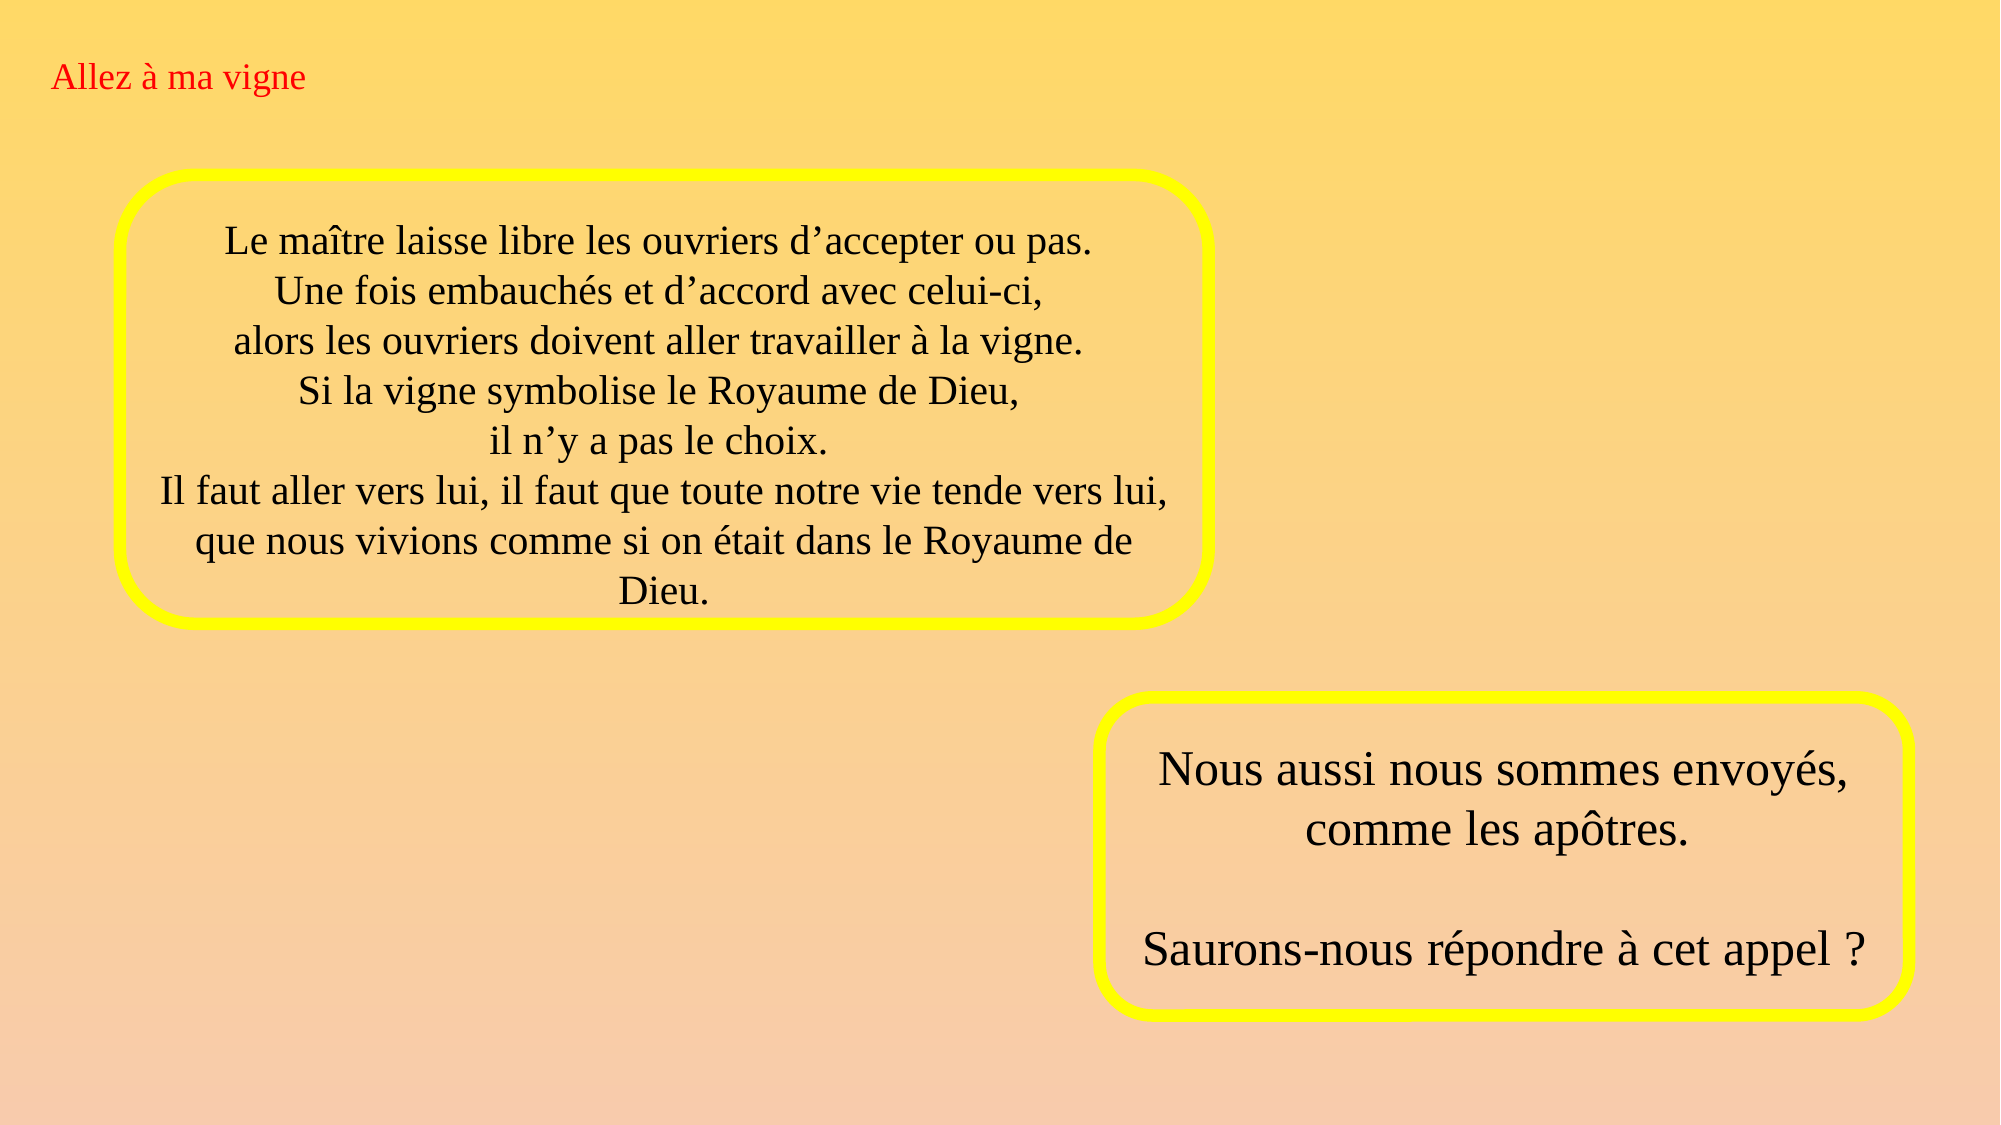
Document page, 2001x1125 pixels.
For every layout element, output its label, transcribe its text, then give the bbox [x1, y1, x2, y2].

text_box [1099, 697, 1909, 1016]
text_box Allez à ma vigne [35, 44, 358, 105]
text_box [119, 174, 1209, 650]
